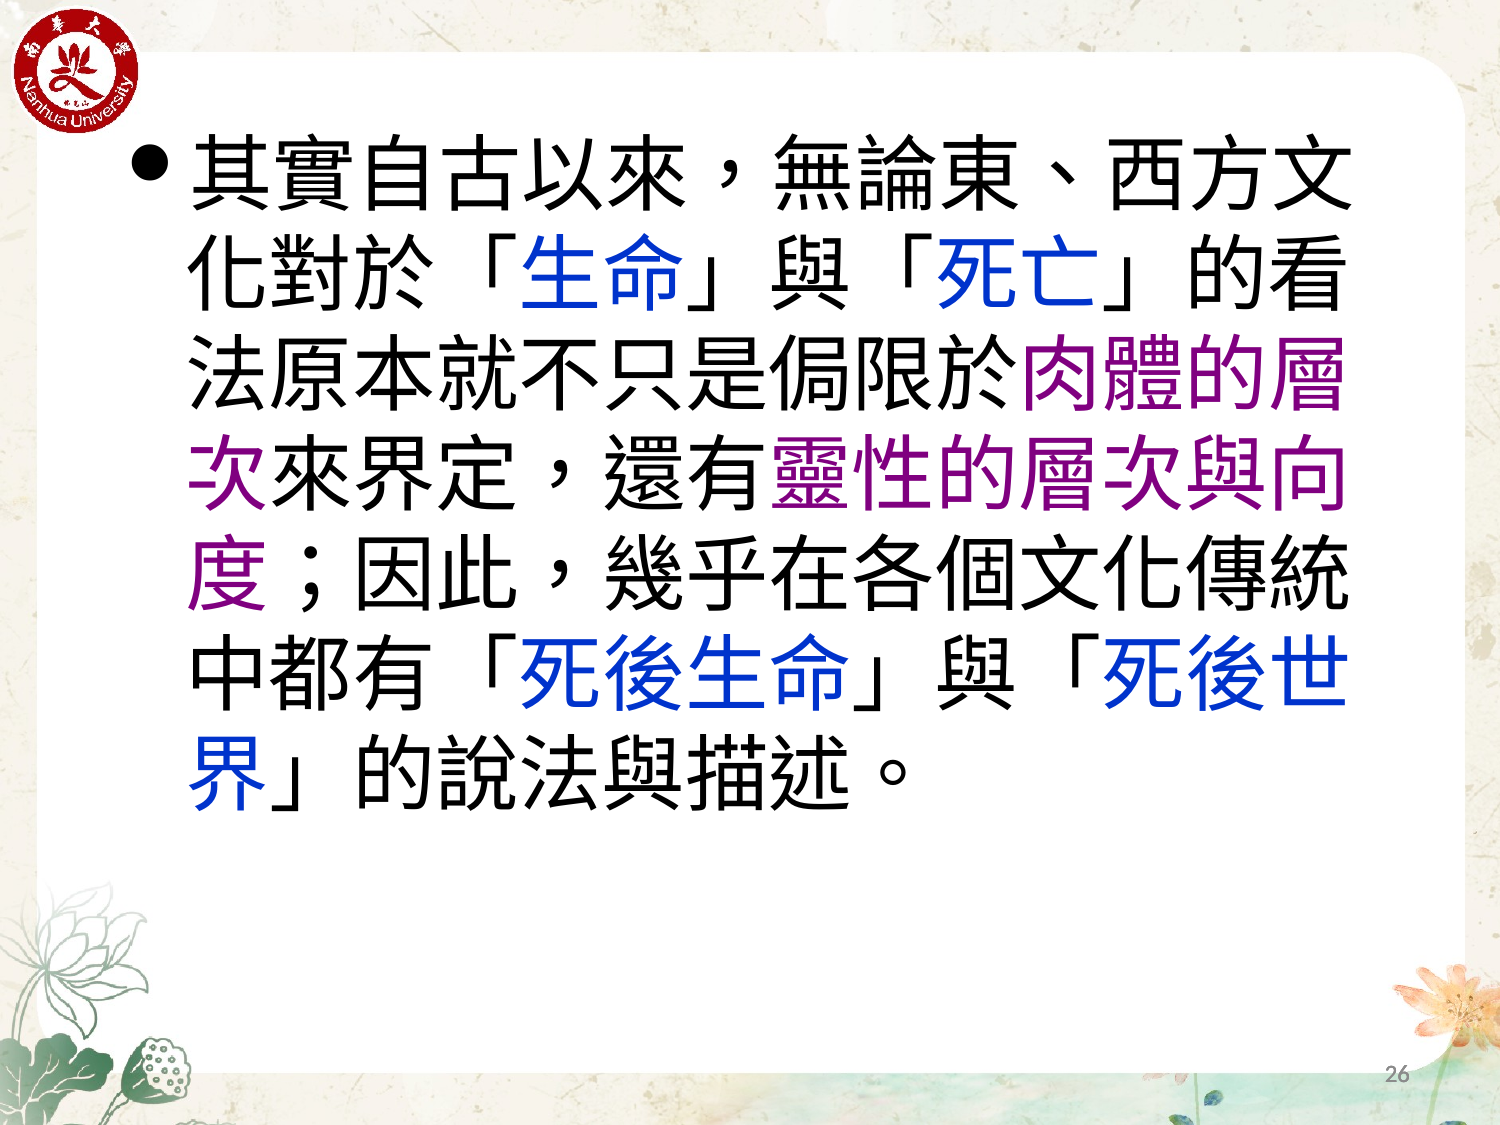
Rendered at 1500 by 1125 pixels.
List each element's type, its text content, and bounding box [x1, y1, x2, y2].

picture [0, 0, 1500, 1125]
text_box 其實自古以來，無論東、西方文化對於「生命」與「死亡」的看法原本就不只是侷限於肉體的層次來界定，還有靈性的層次與向度；因此，幾乎在各個文化傳統中都有「死後生命」與「死後世界」的說法與描述。 [111, 113, 1376, 847]
text_box 26 [1074, 1042, 1425, 1103]
